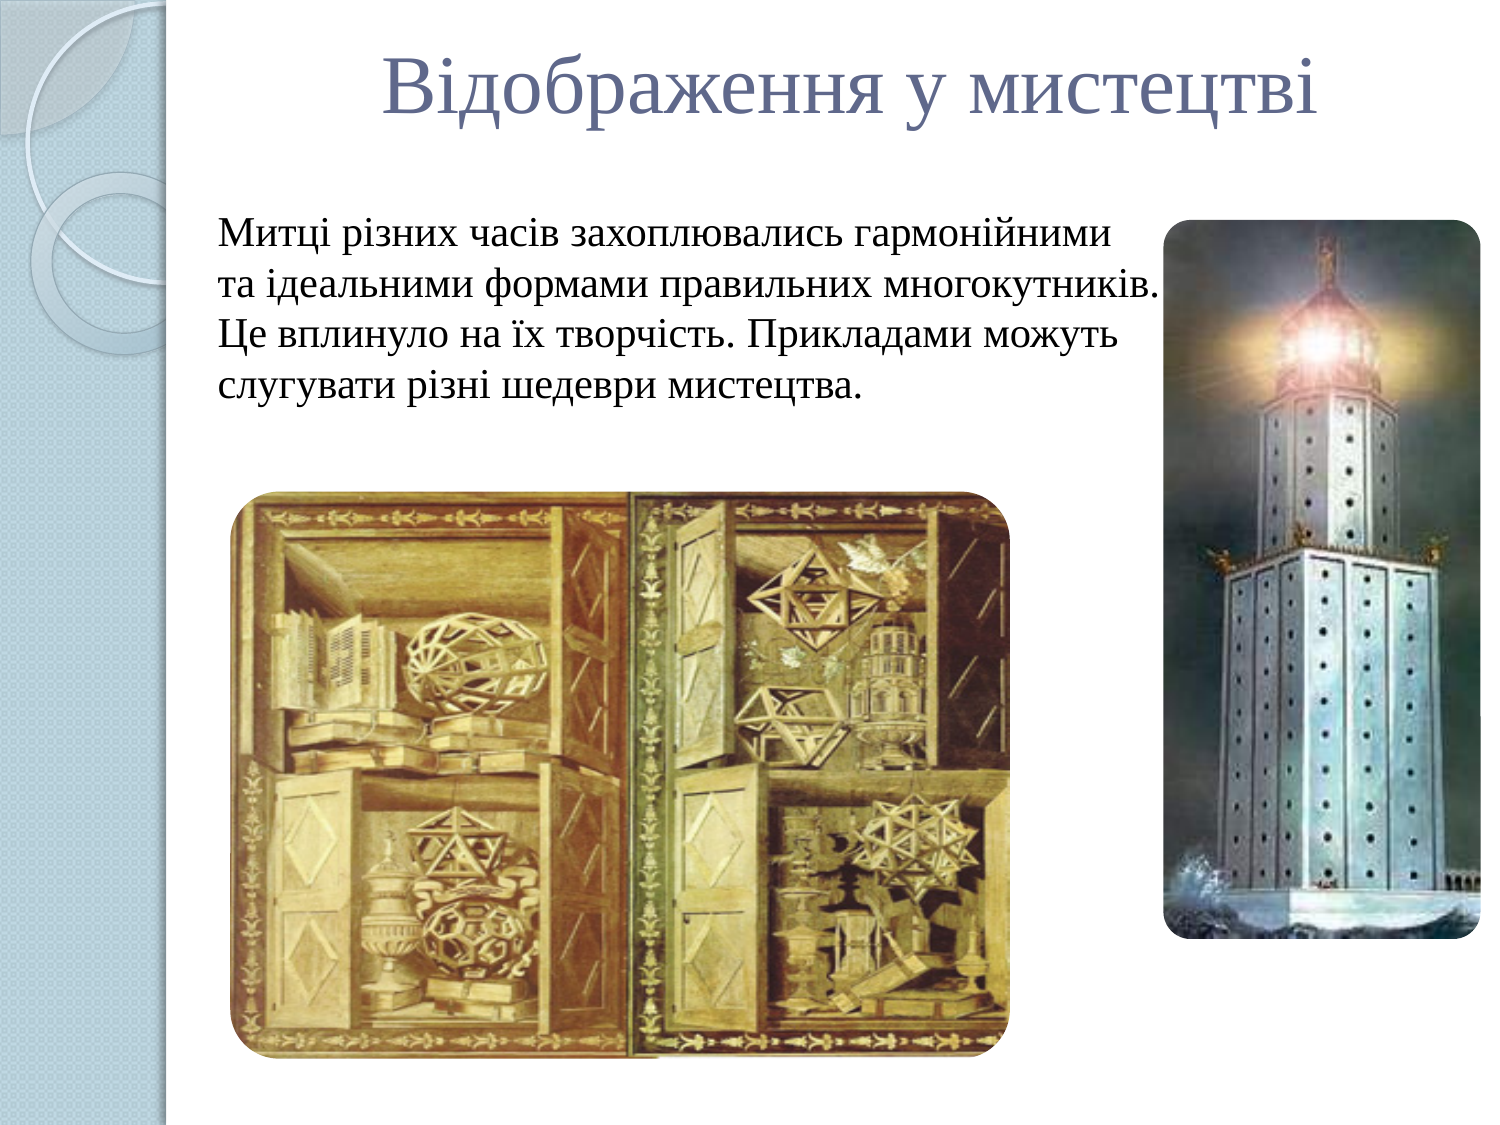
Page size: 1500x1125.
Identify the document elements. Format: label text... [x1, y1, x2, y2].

picture [1163, 219, 1481, 940]
picture [229, 491, 1011, 1059]
title Відображення у мистецтві [235, 0, 1466, 161]
list Митці різних часів захоплювались гармонійними та ідеальними формами правильних многокутників. Це вплинуло на їх творчість. Прикладами можуть слугувати різні шедеври мистецтва. [147, 196, 1176, 433]
